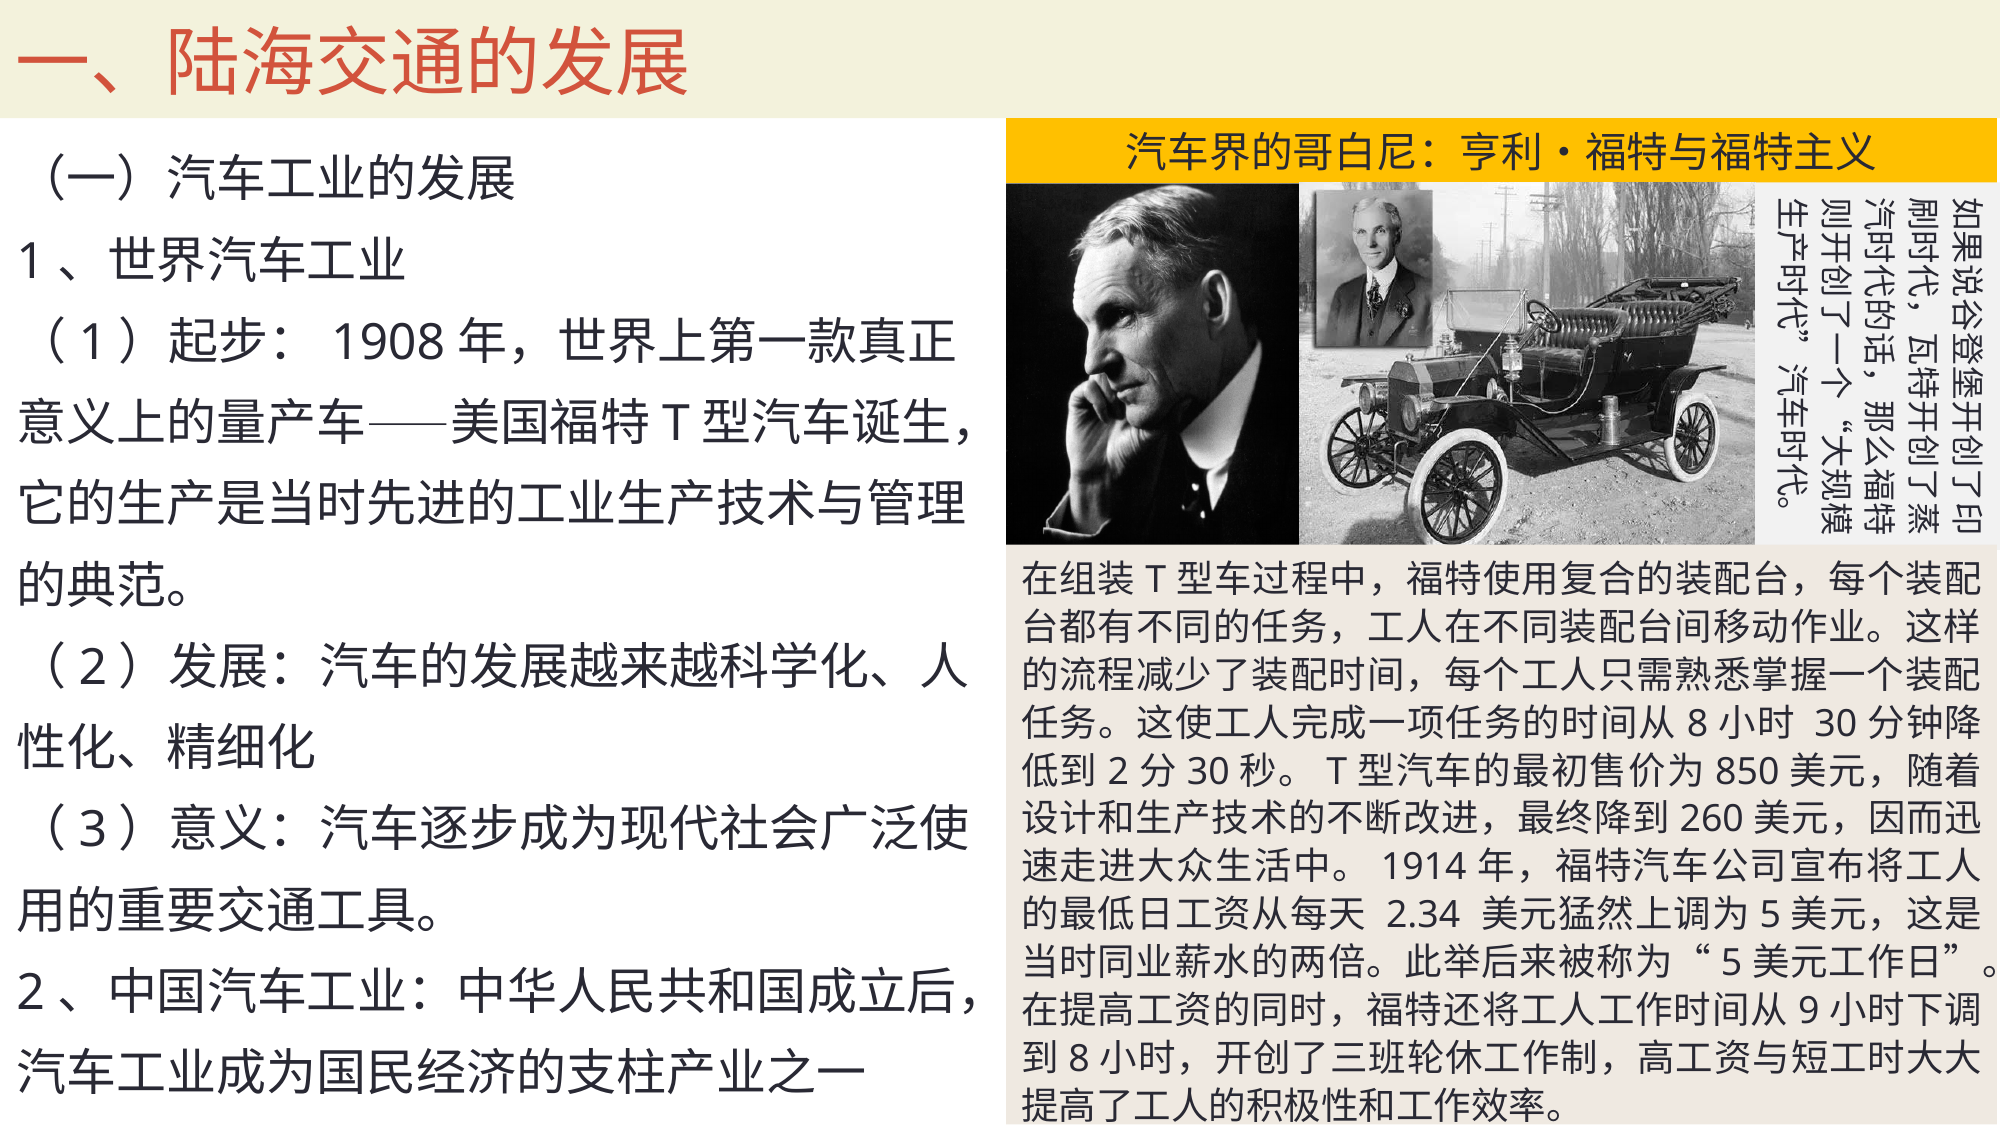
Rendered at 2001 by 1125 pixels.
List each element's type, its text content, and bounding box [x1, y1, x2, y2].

title 一、陆海交通的发展 [0, 0, 2000, 119]
text_box 如果说谷登堡开创了印刷时代，瓦特开创了蒸汽时代的话，那么福特则开创了一个“大规模生产时代”汽车时代。 [1762, 182, 2000, 550]
text_box 汽车界的哥白尼：亨利•福特与福特主义 [1006, 118, 1997, 182]
text_box 在组装T型车过程中，福特使用复合的装配台，每个装配台都有不同的任务，工人在不同装配台间移动作业。这样的流程减少了装配时间，每个工人只需熟悉掌握一个装配任务。这使工人完成一项任务的时间从8小时 30分钟降低到2分30秒。T型汽车的最初售价为850美元，随着设计和生产技术的不断改进，最终降到260美元，因而迅速走进大众生活中。1914年，福特汽车公司宣布将工人的最低日工资从每天 2.34 美元猛然上调为5美元，这是当时同业薪水的两倍。此举后来被称为“5美元工作日”。在提高工资的同时，福特还将工人工作时间从9小时下调到8小时，开创了三班轮休工作制，高工资与短工时大大提高了工人的积极性和工作效率。 [1006, 544, 1997, 1125]
picture [1005, 181, 1756, 545]
text_box （一）汽车工业的发展 1、世界汽车工业 （1）起步：1908年，世界上第一款真正意义上的量产车——美国福特T型汽车诞生，它的生产是当时先进的工业生产技术与管理的典范。 （2）发展：汽车的发展越来越科学化、人性化、精细化 （3）意义：汽车逐步成为现代社会广泛使用的重要交通工具。 2、中国汽车工业：中华人民共和国成立后，汽车工业成为国民经济的支柱产业之一 [1, 118, 1006, 1125]
